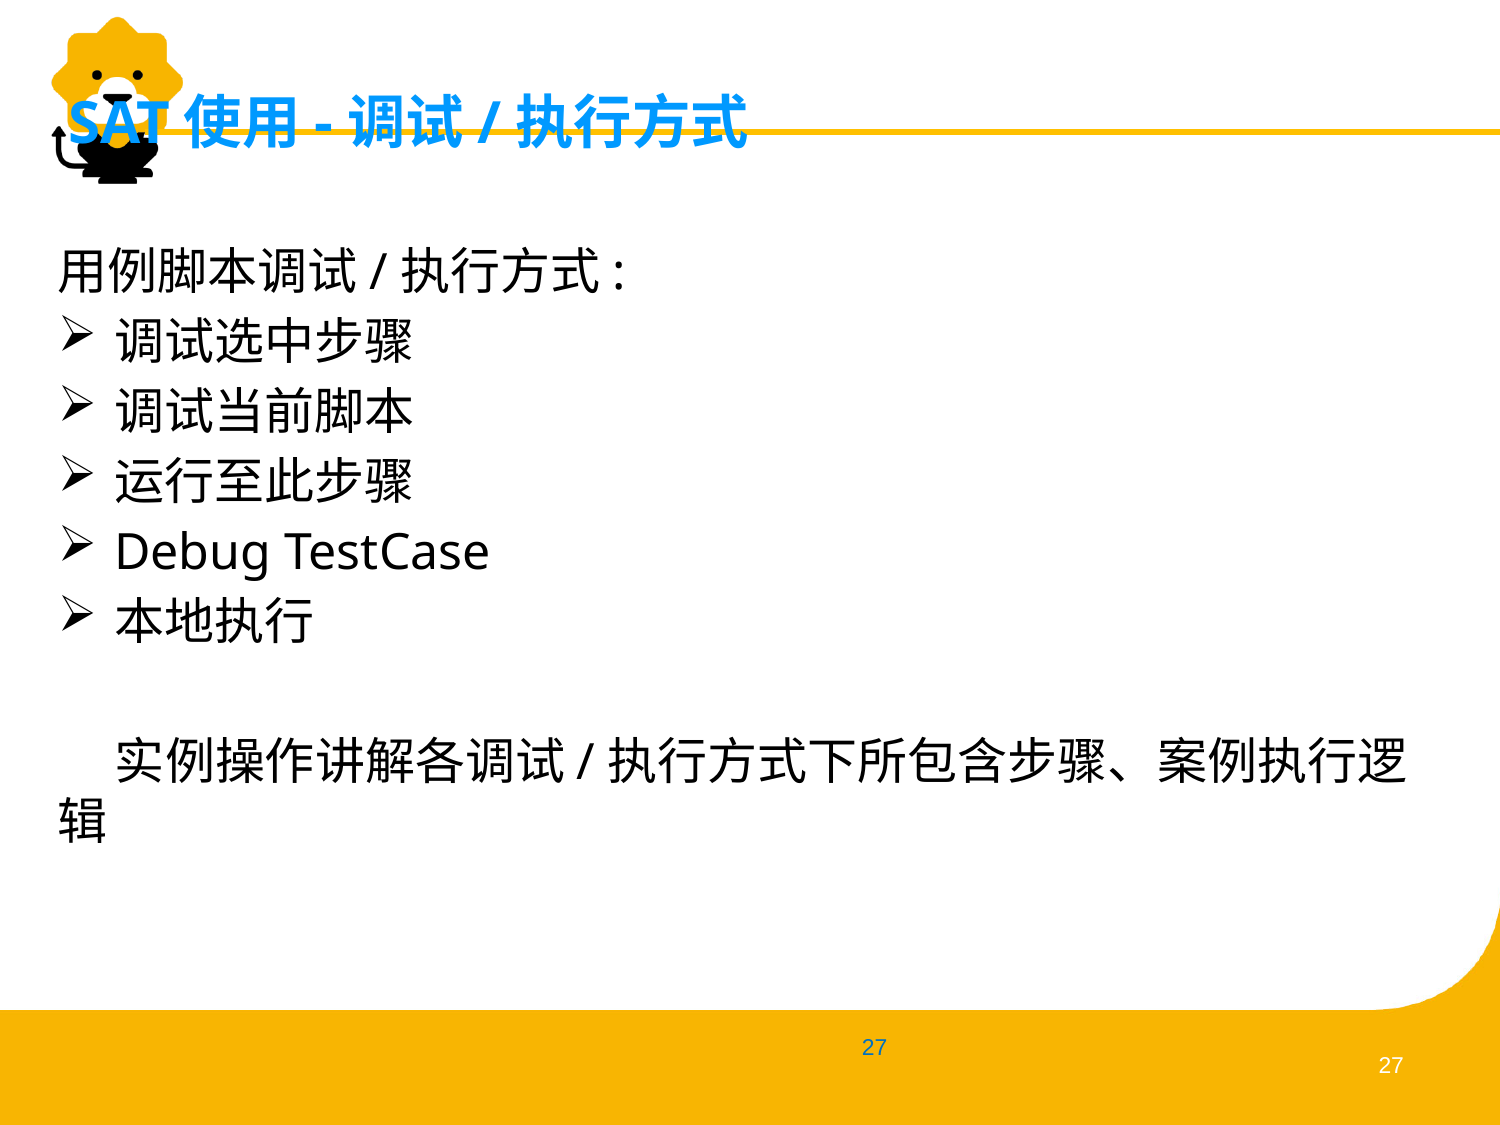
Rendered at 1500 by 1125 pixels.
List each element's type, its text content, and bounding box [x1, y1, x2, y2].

text_box 26 [847, 1025, 1469, 1086]
title SAT使用-调试/执行方式 [53, 78, 1404, 197]
list 用例脚本调试/执行方式: 调试选中步骤 调试当前脚本 运行至此步骤 Debug TestCase 本地执行 实例操作讲解各调试/执行方式下所包含步骤、案例执行逻辑 [42, 231, 1443, 1035]
picture [0, 0, 1500, 1125]
